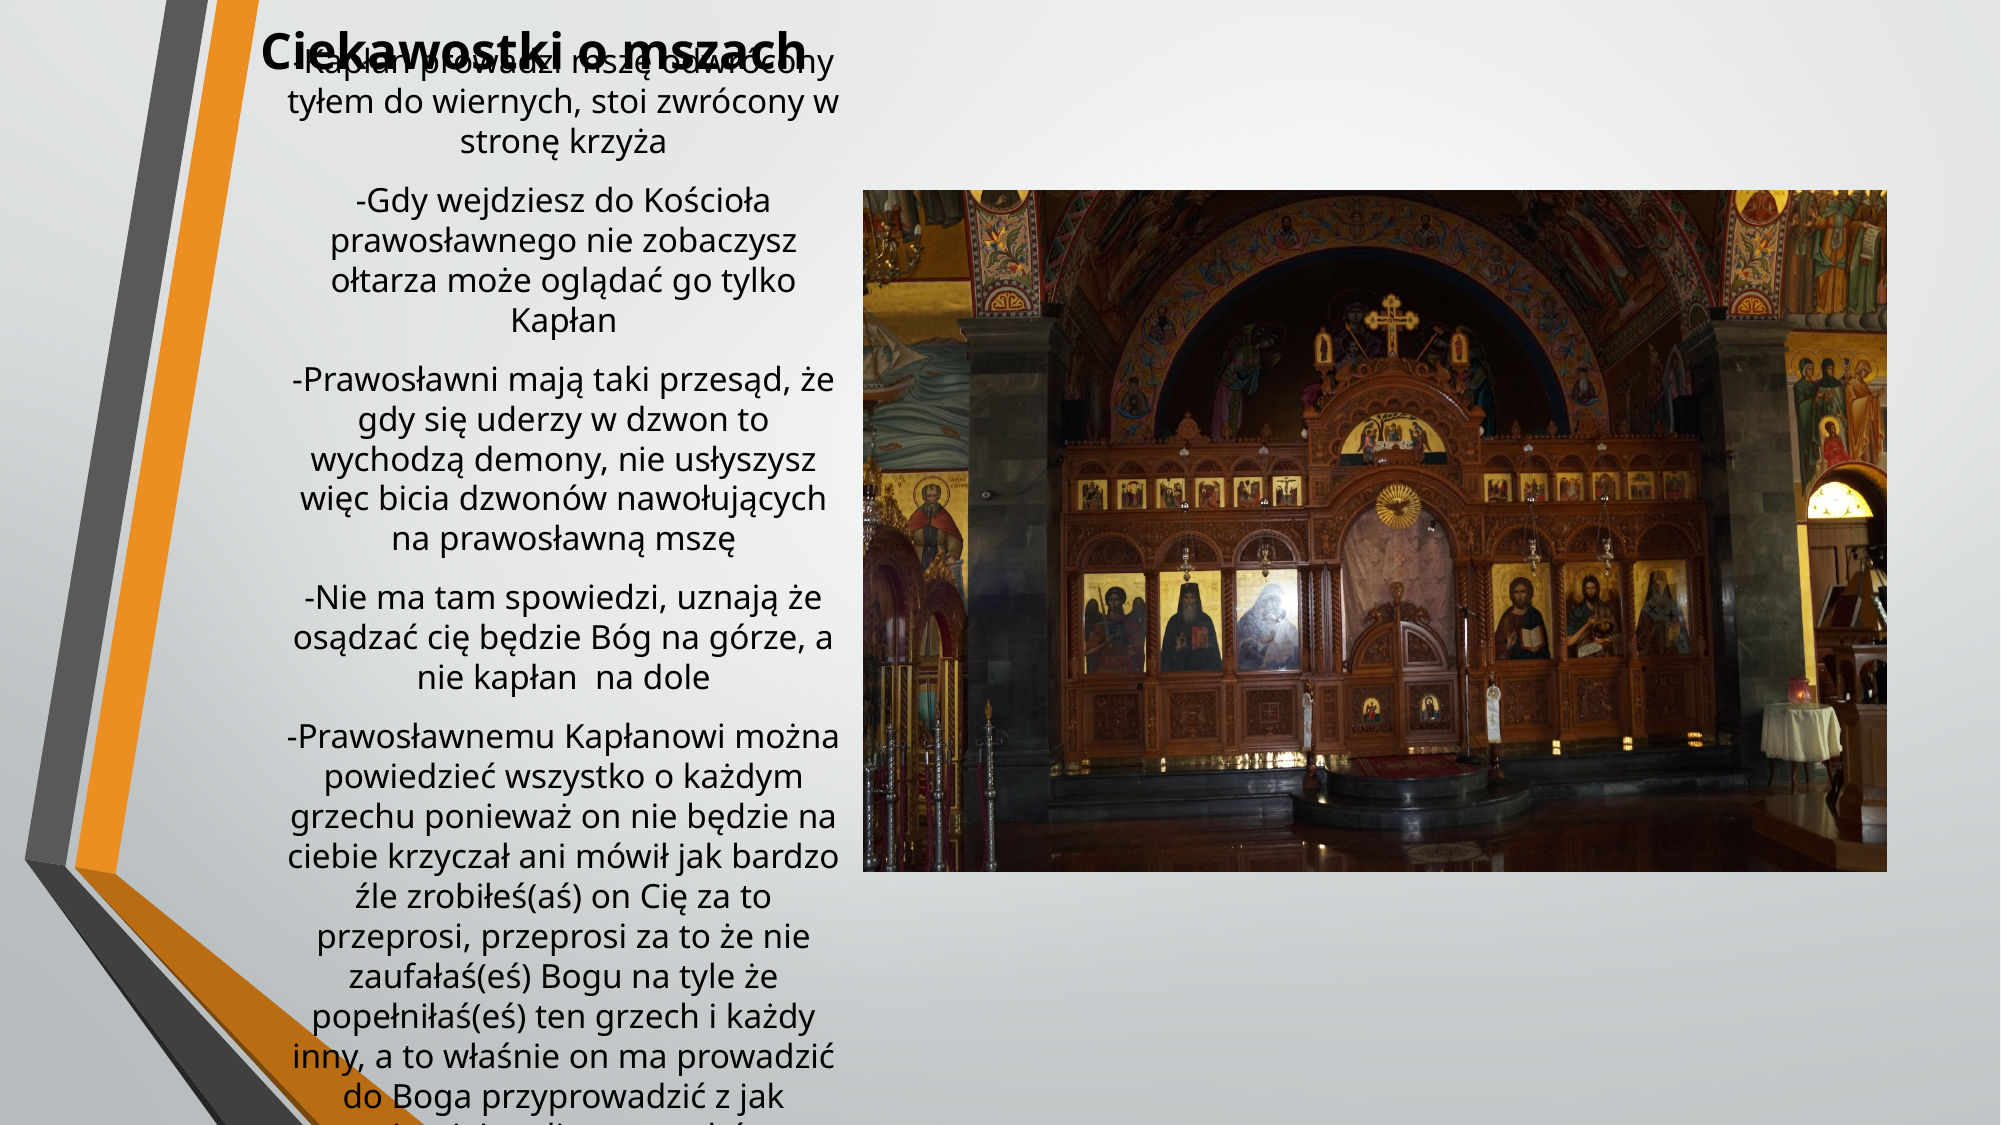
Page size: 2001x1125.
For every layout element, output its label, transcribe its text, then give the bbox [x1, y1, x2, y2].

title Ciekawostki o mszach [243, 0, 826, 87]
list -Kapłan prowadzi mszę odwrócony tyłem do wiernych, stoi zwrócony w stronę krzyża -Gdy wejdziesz do Kościoła prawosławnego nie zobaczysz ołtarza może oglądać go tylko Kapłan -Prawosławni mają taki przesąd, że gdy się uderzy w dzwon to wychodzą demony, nie usłyszysz więc bicia dzwonów nawołujących na prawosławną mszę -Nie ma tam spowiedzi, uznają że osądzać cię będzie Bóg na górze, a nie kapłan na dole -Prawosławnemu Kapłanowi można powiedzieć wszystko o każdym grzechu ponieważ on nie będzie na ciebie krzyczał ani mówił jak bardzo źle zrobiłeś(aś) on Cię za to przeprosi, przeprosi za to że nie zaufałaś(eś) Bogu na tyle że popełniłaś(eś) ten grzech i każdy inny, a to właśnie on ma prowadzić do Boga przyprowadzić z jak najmniejszą liczą grzechów [264, 86, 864, 1108]
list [863, 190, 1888, 873]
